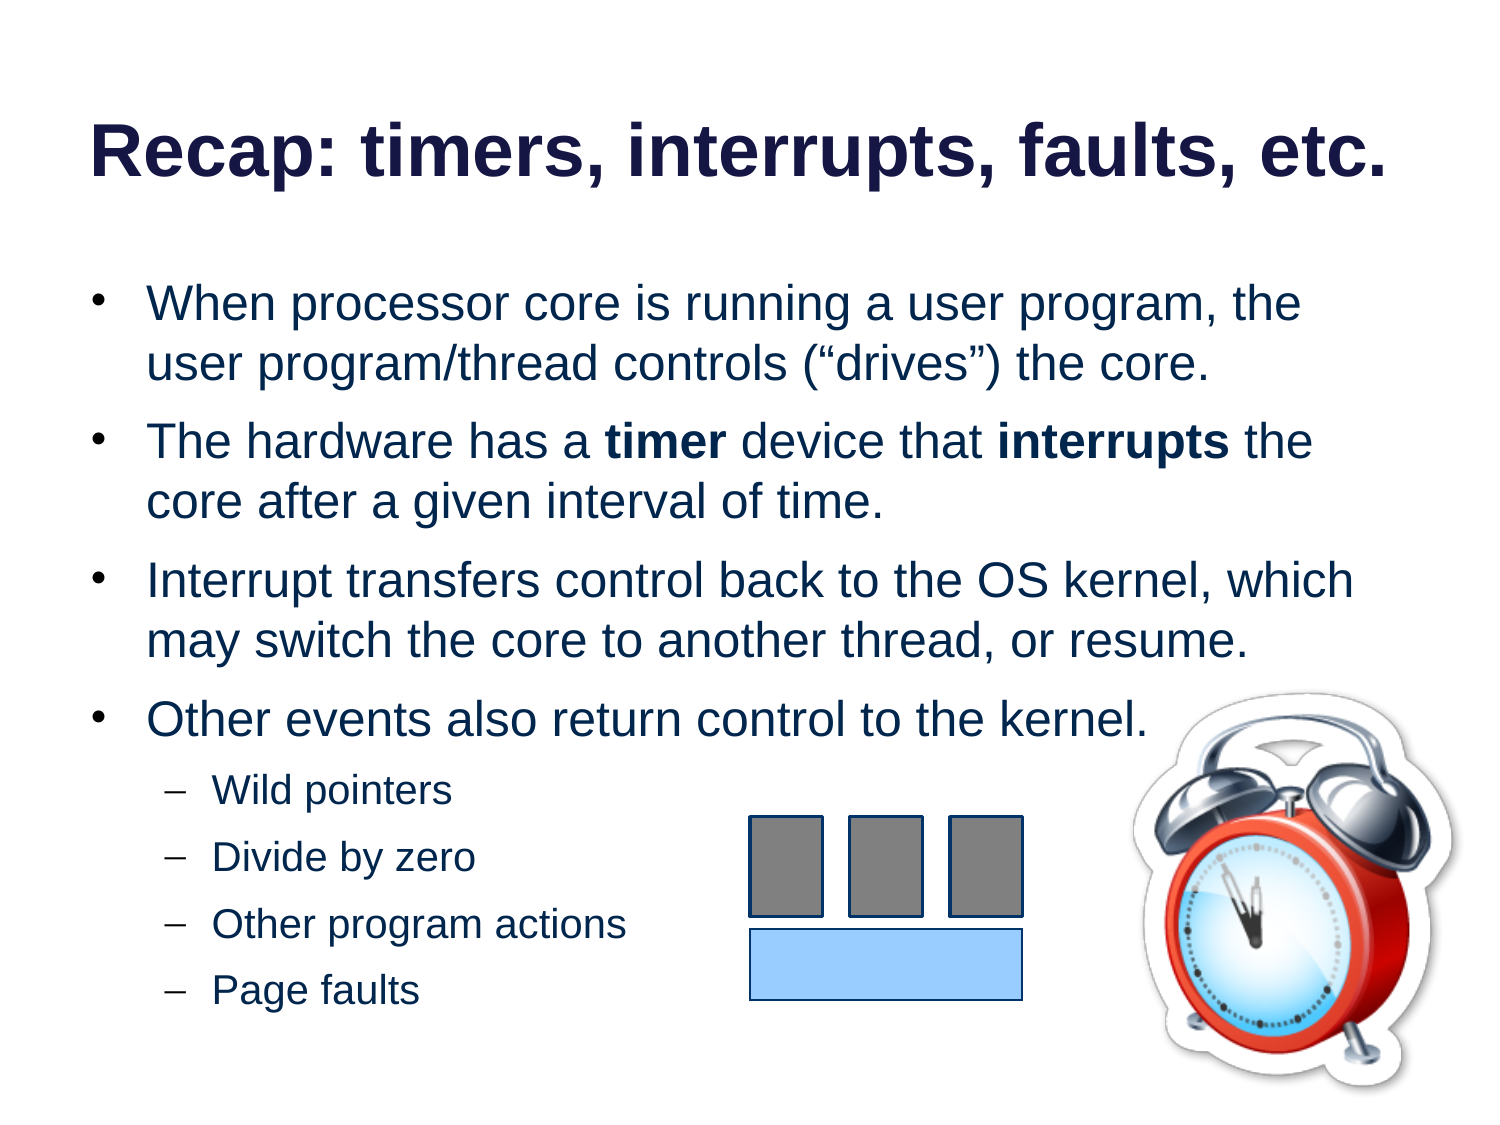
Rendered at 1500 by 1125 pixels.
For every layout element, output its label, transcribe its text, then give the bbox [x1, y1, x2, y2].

title Recap: timers, interrupts, faults, etc. [75, 0, 1425, 200]
list When processor core is running a user program, the user program/thread controls (“drives”) the core. The hardware has a timer device that interrupts the core after a given interval of time. Interrupt transfers control back to the OS kernel, which may switch the core to another thread, or resume. Other events also return control to the kernel. Wild pointers Divide by zero Other program actions Page faults [75, 262, 1425, 937]
text_box [949, 816, 1023, 917]
text_box [849, 816, 923, 917]
text_box [750, 929, 1023, 1000]
picture [1087, 687, 1500, 1101]
text_box [749, 816, 823, 917]
